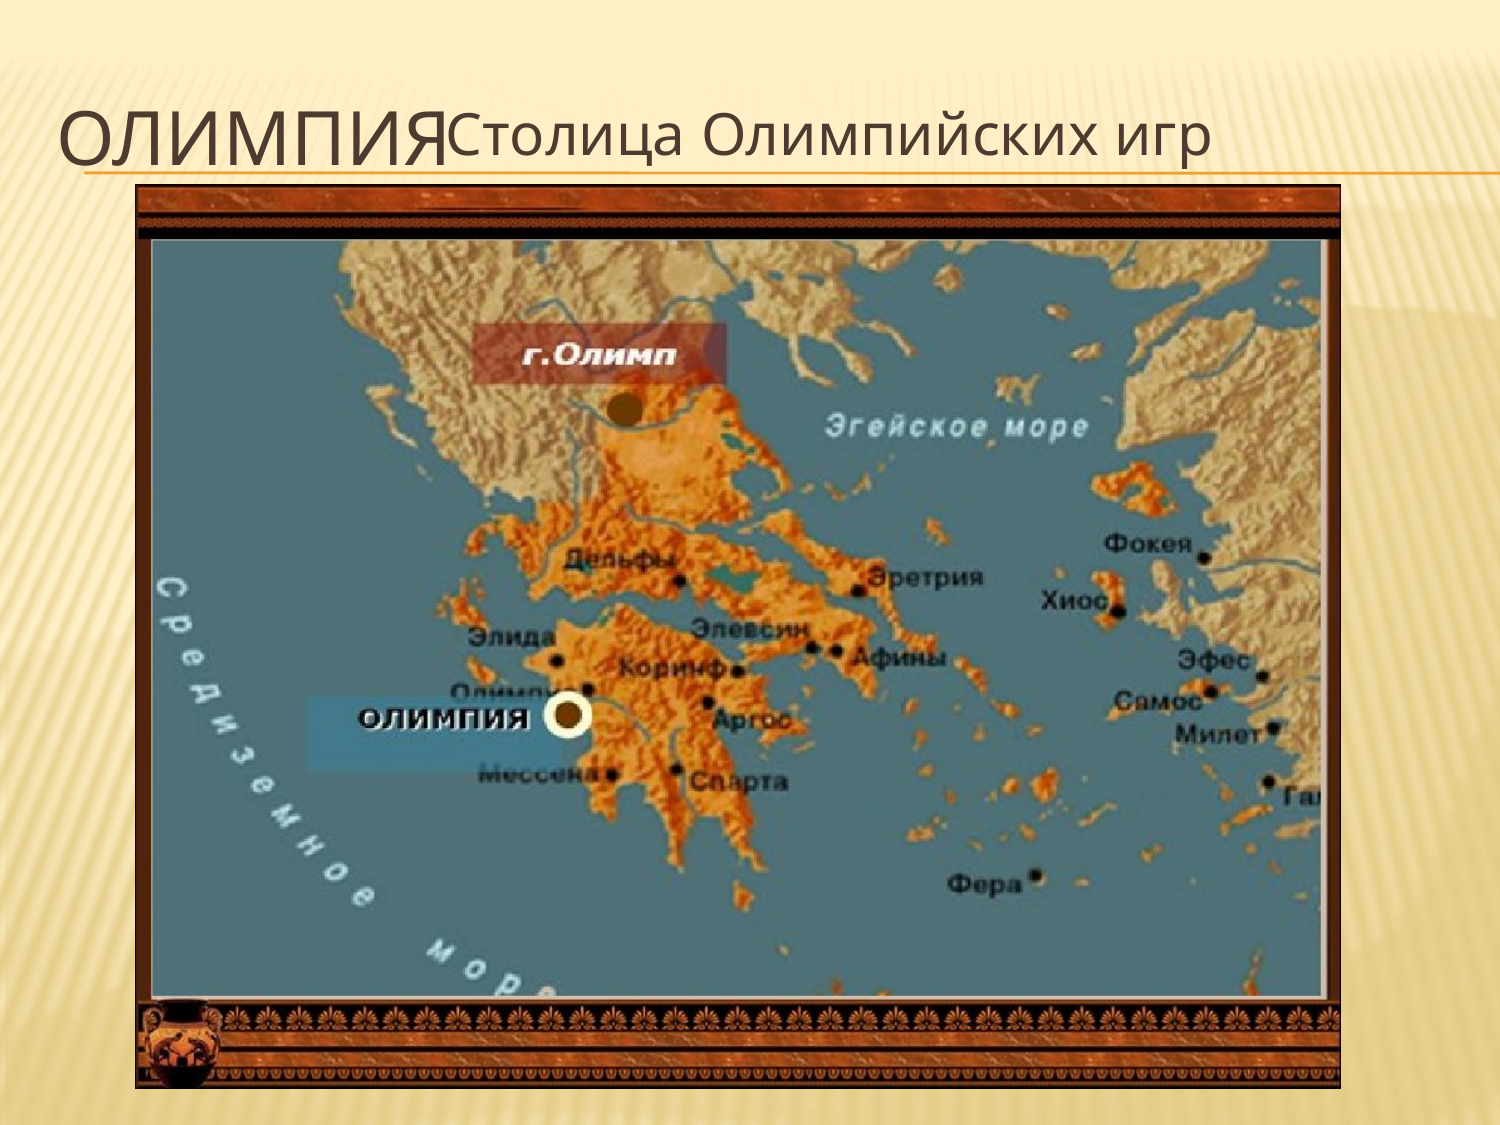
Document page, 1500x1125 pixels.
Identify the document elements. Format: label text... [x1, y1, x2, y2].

list Столица Олимпийских игр античности [431, 90, 1483, 833]
picture [135, 184, 1341, 1089]
title Олимпия [41, 66, 1467, 204]
